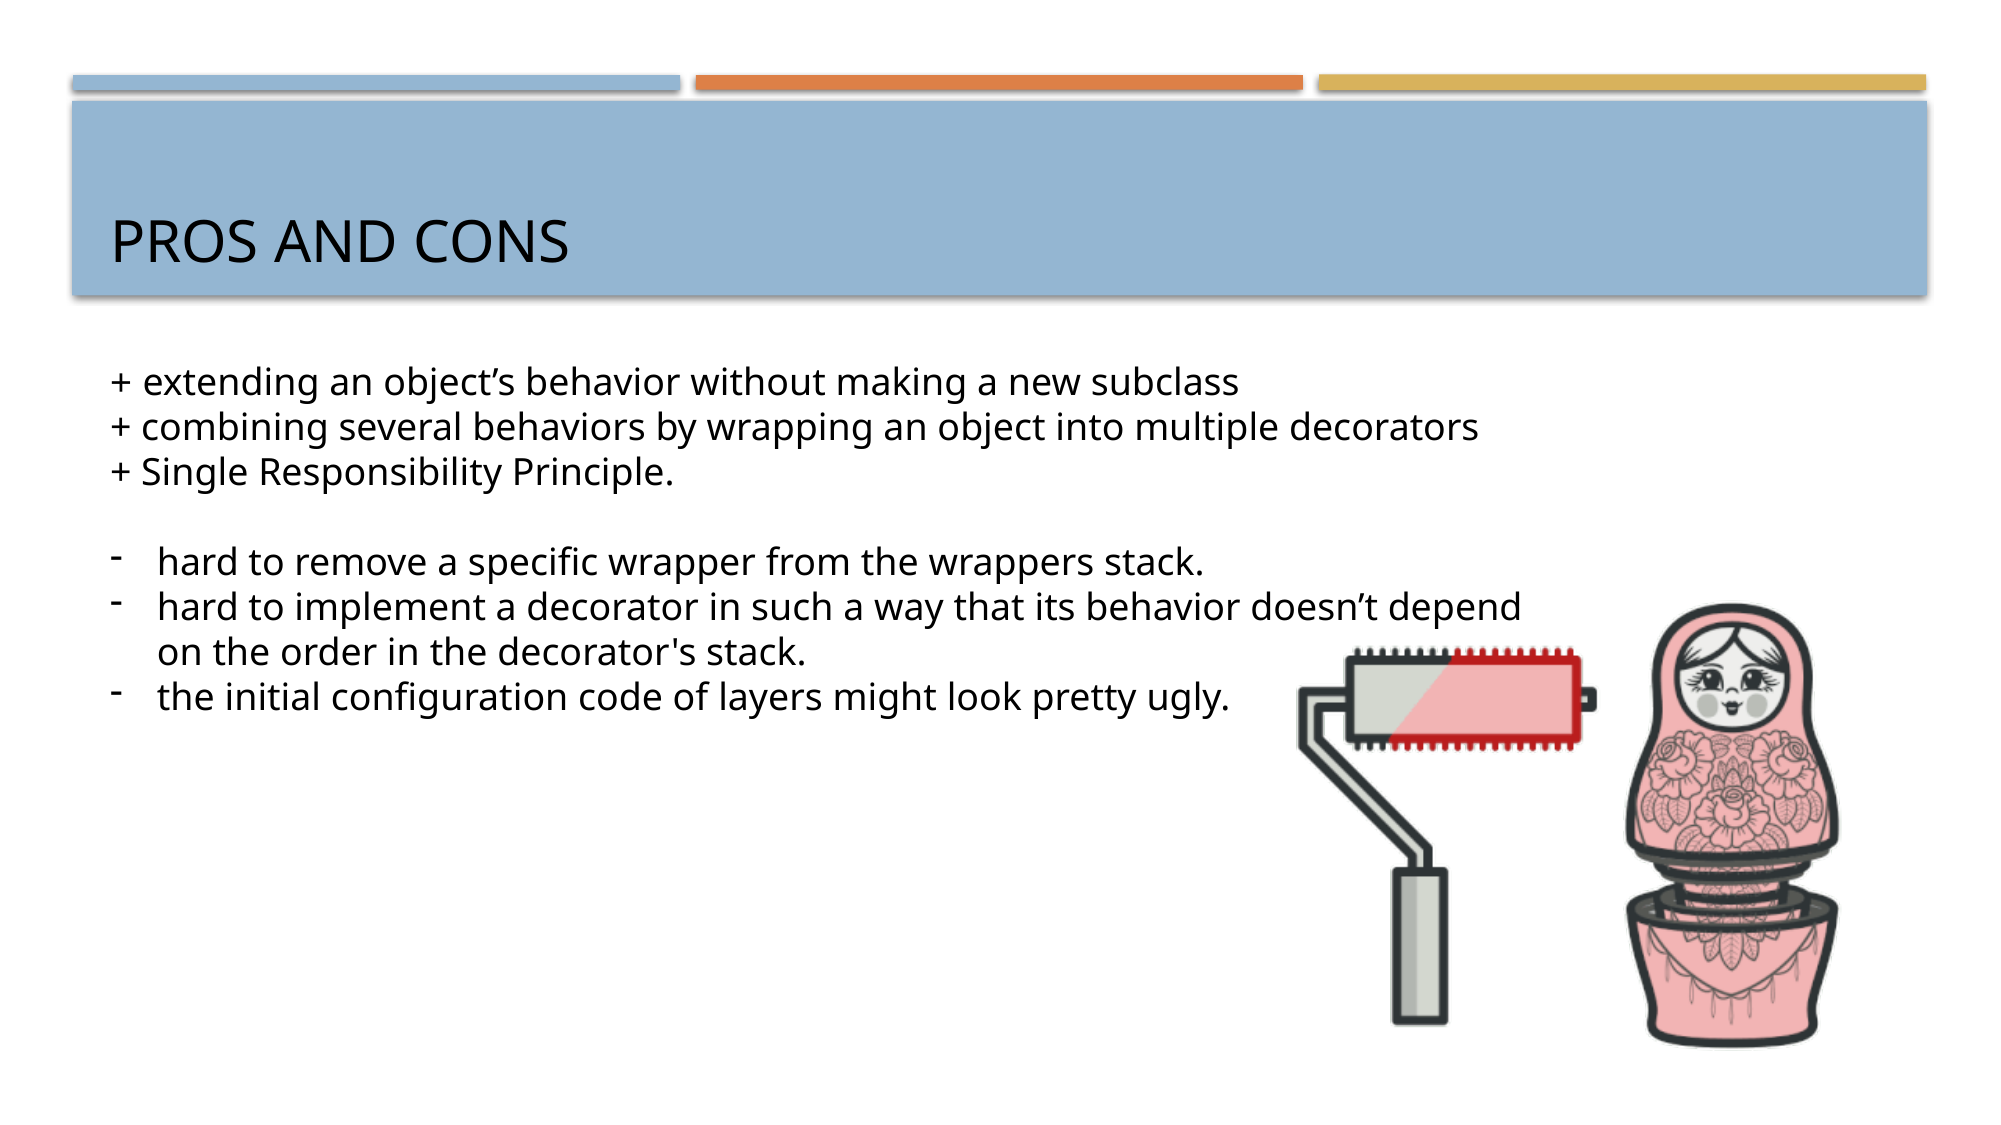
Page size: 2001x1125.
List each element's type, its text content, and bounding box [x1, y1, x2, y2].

text_box + extending an object’s behavior without making a new subclass + combining several behaviors by wrapping an object into multiple decorators + Single Responsibility Principle. hard to remove a specific wrapper from the wrappers stack. hard to implement a decorator in such a way that its behavior doesn’t depend on the order in the decorator's stack. the initial configuration code of layers might look pretty ugly. [95, 350, 1554, 771]
picture [1264, 590, 1921, 1060]
text_box PROS AND CONS [95, 115, 1905, 281]
